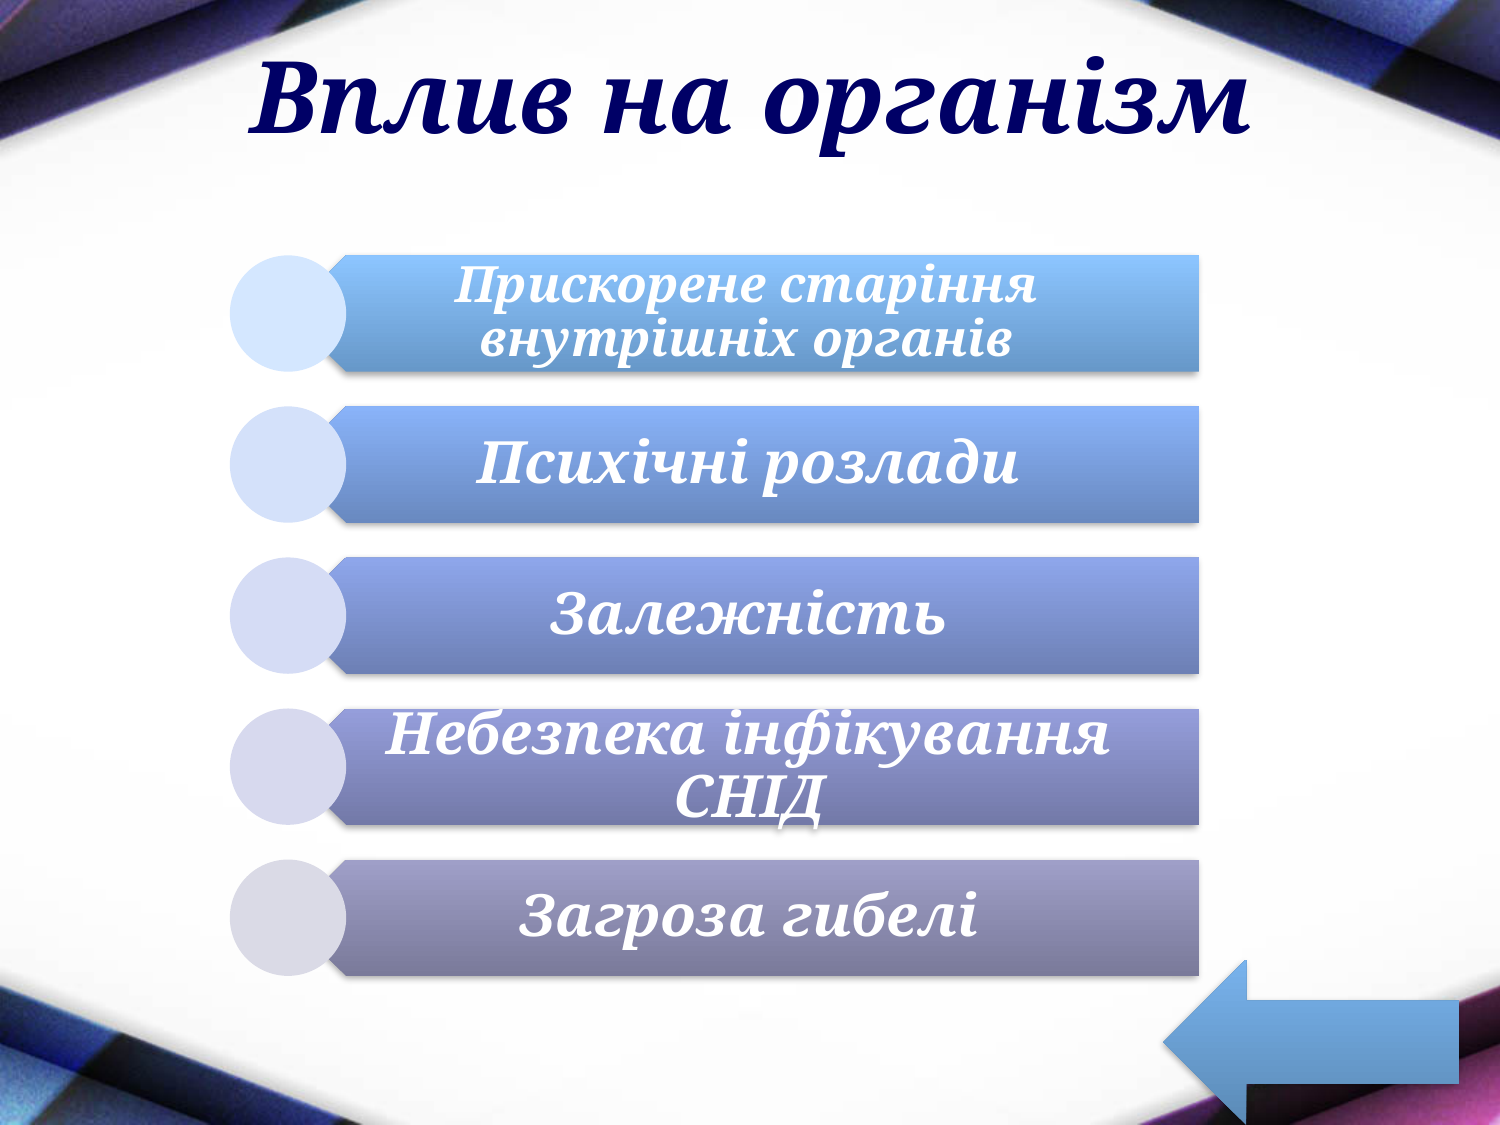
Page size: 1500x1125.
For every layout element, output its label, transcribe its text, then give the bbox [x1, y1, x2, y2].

title Вплив на організм [76, 0, 1427, 188]
picture [0, 0, 1500, 1125]
text_box [1163, 983, 1459, 1125]
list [29, 255, 1400, 977]
